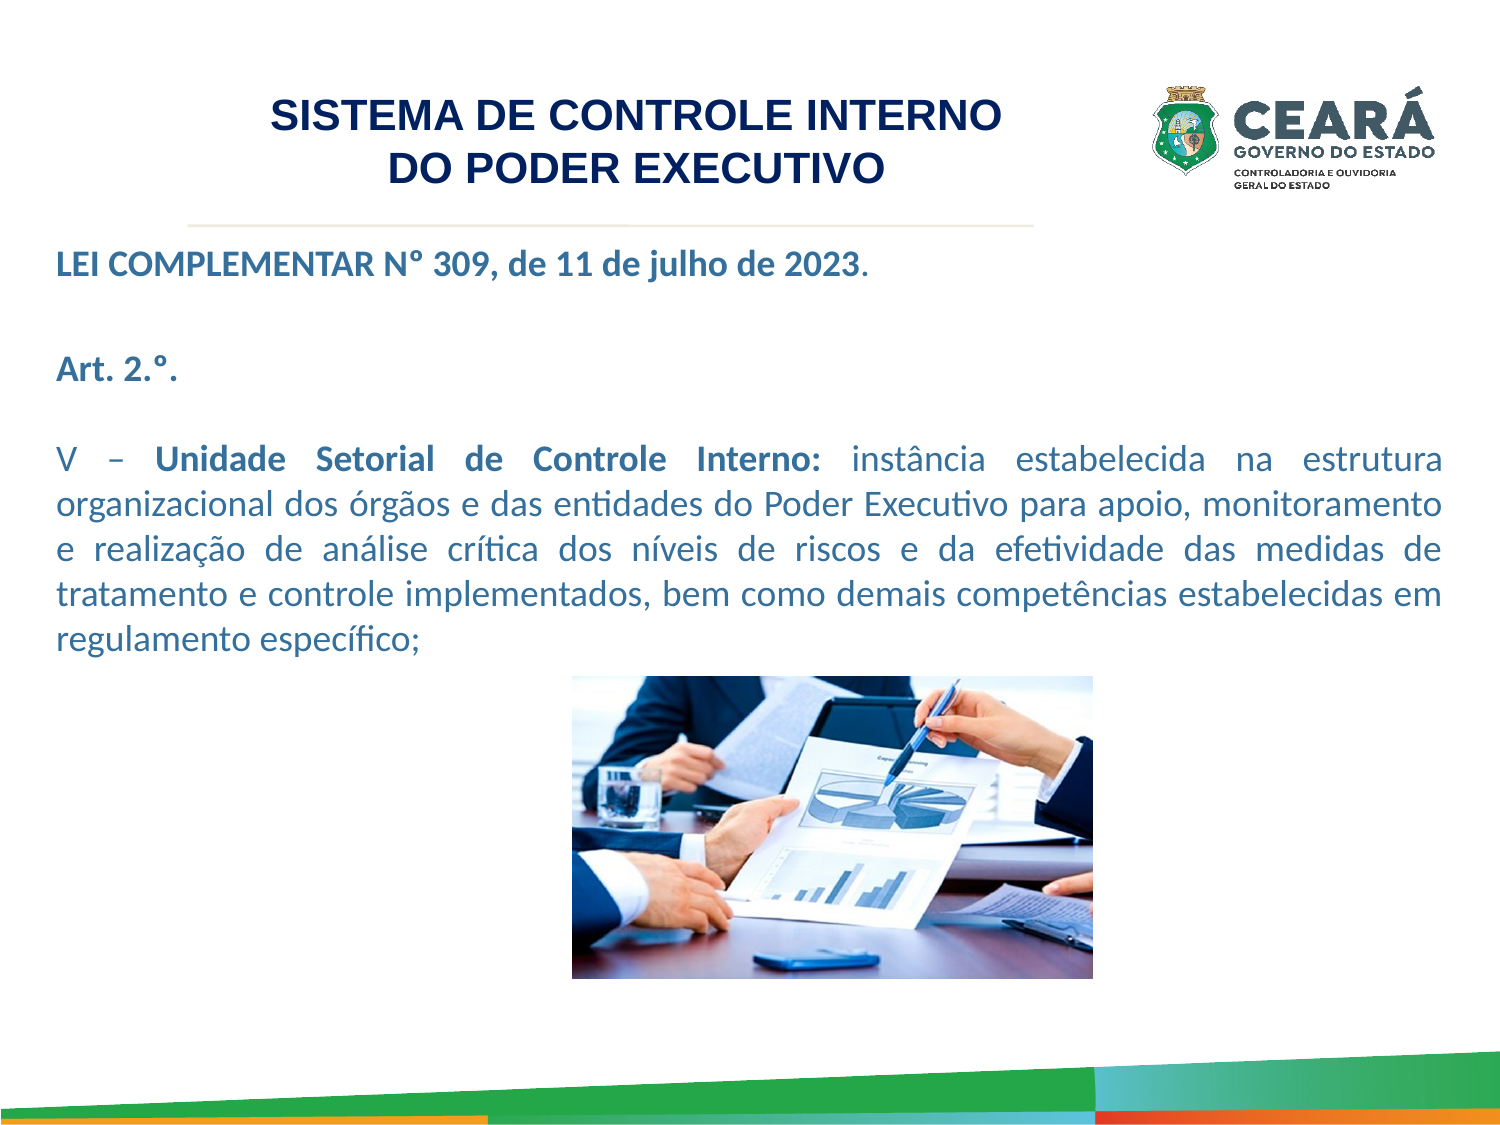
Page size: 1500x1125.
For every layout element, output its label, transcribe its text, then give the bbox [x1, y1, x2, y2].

picture [1127, 59, 1459, 217]
text_box SISTEMA DE CONTROLE INTERNO DO PODER EXECUTIVO [220, 79, 1054, 200]
text_box LEI COMPLEMENTAR Nº 309, de 11 de julho de 2023. Art. 2.º. V – Unidade Setorial de Controle Interno: instância estabelecida na estrutura organizacional dos órgãos e das entidades do Poder Executivo para apoio, monitoramento e realização de análise crítica dos níveis de riscos e da efetividade das medidas de tratamento e controle implementados, bem como demais competências estabelecidas em regulamento específico; [41, 231, 1459, 667]
picture [572, 676, 1093, 979]
picture [1, 1051, 1500, 1125]
